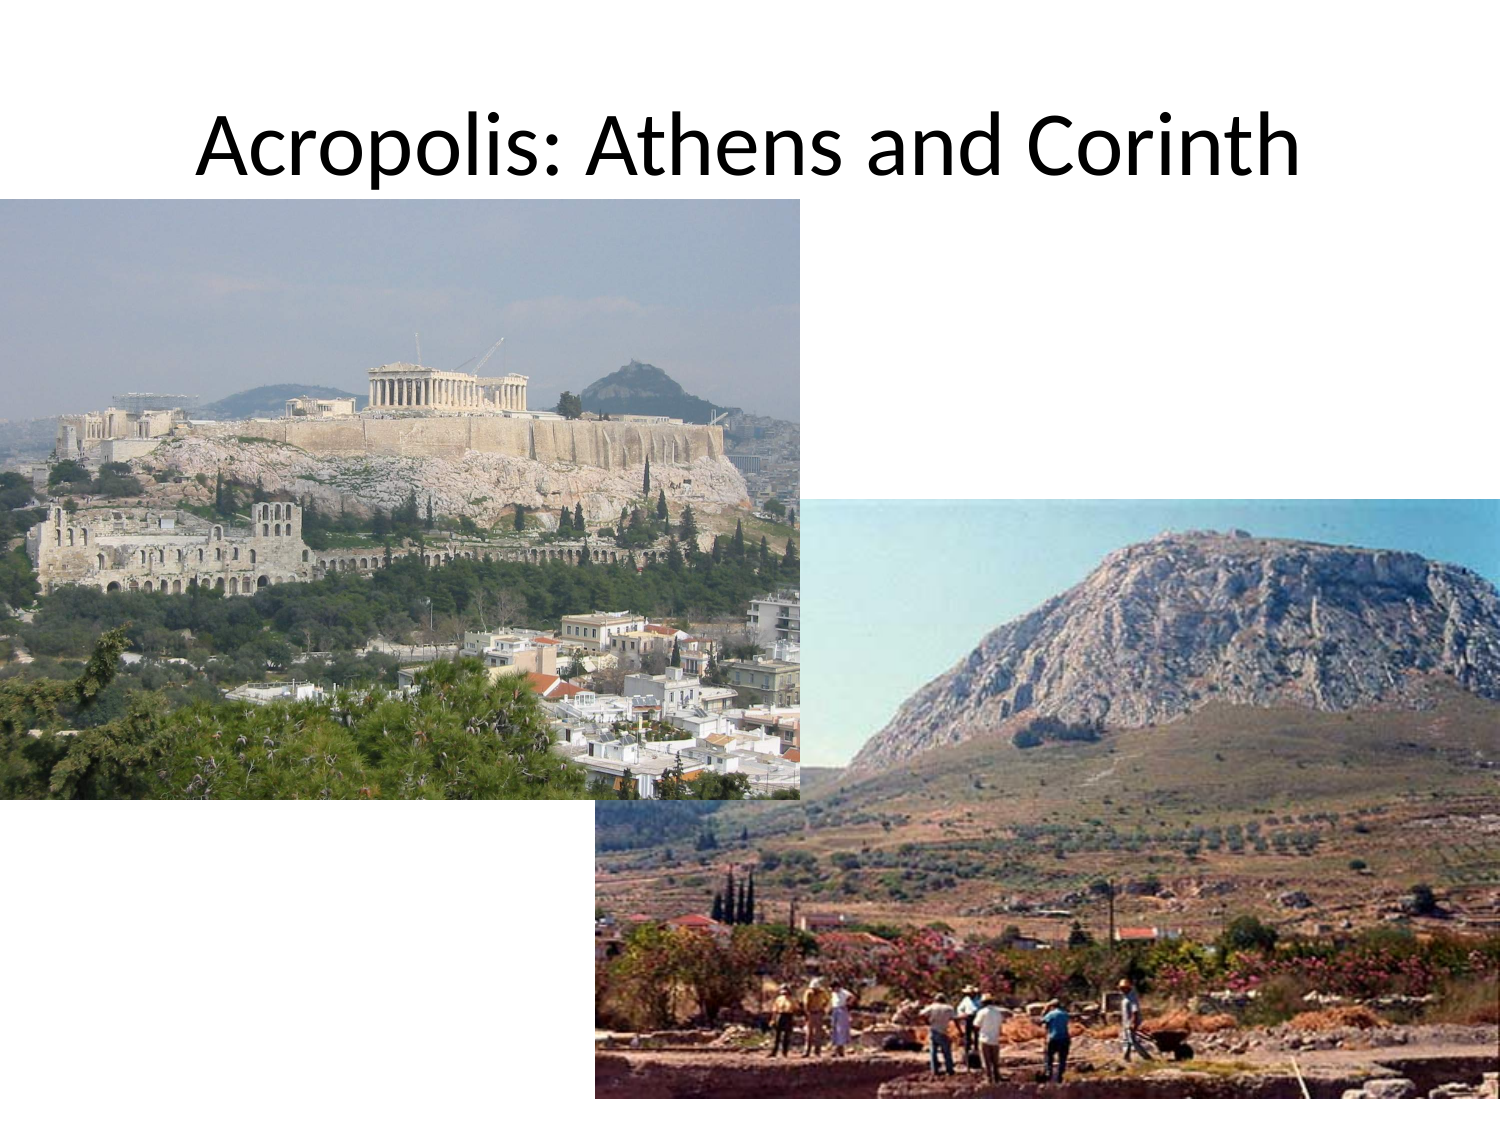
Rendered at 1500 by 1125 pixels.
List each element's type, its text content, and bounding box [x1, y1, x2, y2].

title Acropolis: Athens and Corinth [75, 45, 1425, 233]
picture [0, 199, 1500, 1099]
